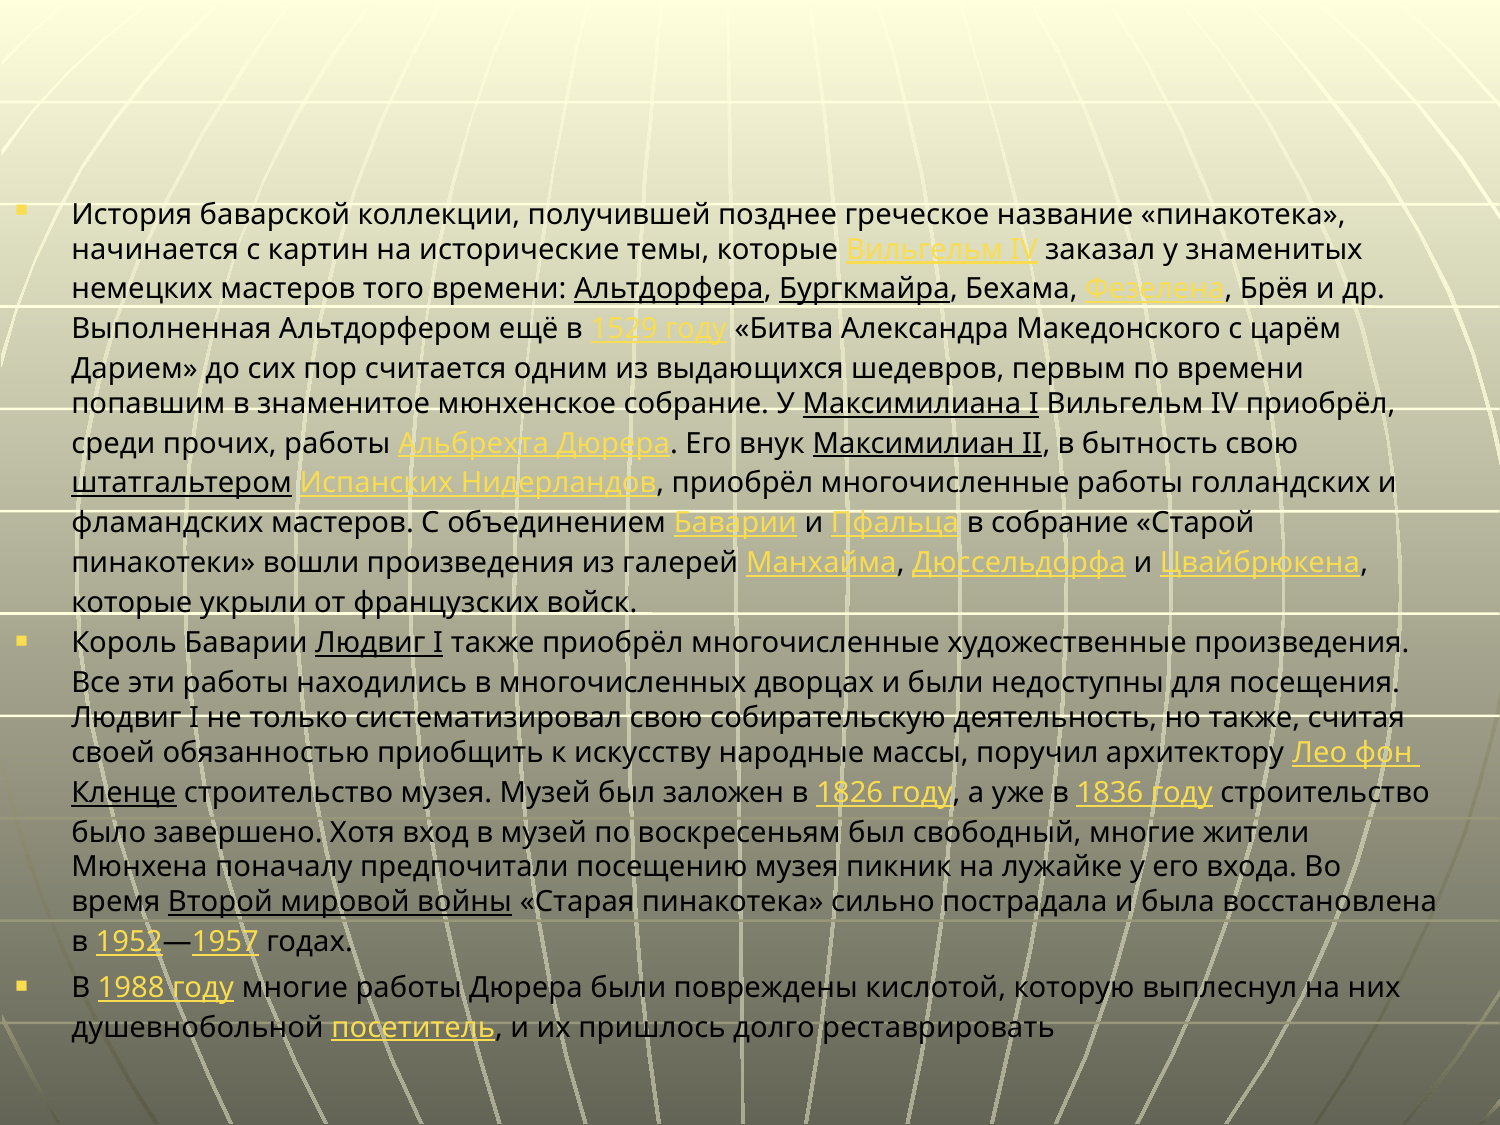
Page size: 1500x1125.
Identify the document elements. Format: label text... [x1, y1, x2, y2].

list История баварской коллекции, получившей позднее греческое название «пинакотека», начинается с картин на исторические темы, которые Вильгельм IV заказал у знаменитых немецких мастеров того времени: Альтдорфера, Бургкмайра, Бехама, Фезелена, Брёя и др. Выполненная Альтдорфером ещё в 1529 году «Битва Александра Македонского с царём Дарием» до сих пор считается одним из выдающихся шедевров, первым по времени попавшим в знаменитое мюнхенское собрание. У Максимилиана I Вильгельм IV приобрёл, среди прочих, работы Альбрехта Дюрера. Его внук Максимилиан II, в бытность свою штатгальтером Испанских Нидерландов, приобрёл многочисленные работы голландских и фламандских мастеров. С объединением Баварии и Пфальца в собрание «Старой пинакотеки» вошли произведения из галерей Манхайма, Дюссельдорфа и Цвайбрюкена, которые укрыли от французских войск. Король Баварии Людвиг I также приобрёл многочисленные художественные произведения. Все эти работы находились в многочисленных дворцах и были недоступны для посещения. Людвиг I не только систематизировал свою собирательскую деятельность, но также, считая своей обязанностью приобщить к искусству народные массы, поручил архитектору Лео фон Кленце строительство музея. Музей был заложен в 1826 году, а уже в 1836 году строительство было завершено. Хотя вход в музей по воскресеньям был свободный, многие жители Мюнхена поначалу предпочитали посещению музея пикник на лужайке у его входа. Во время Второй мировой войны «Старая пинакотека» сильно пострадала и была восстановлена в 1952—1957 годах. В 1988 году многие работы Дюрера были повреждены кислотой, которую выплеснул на них душевнобольной посетитель, и их пришлось долго реставрировать [0, 187, 1454, 931]
